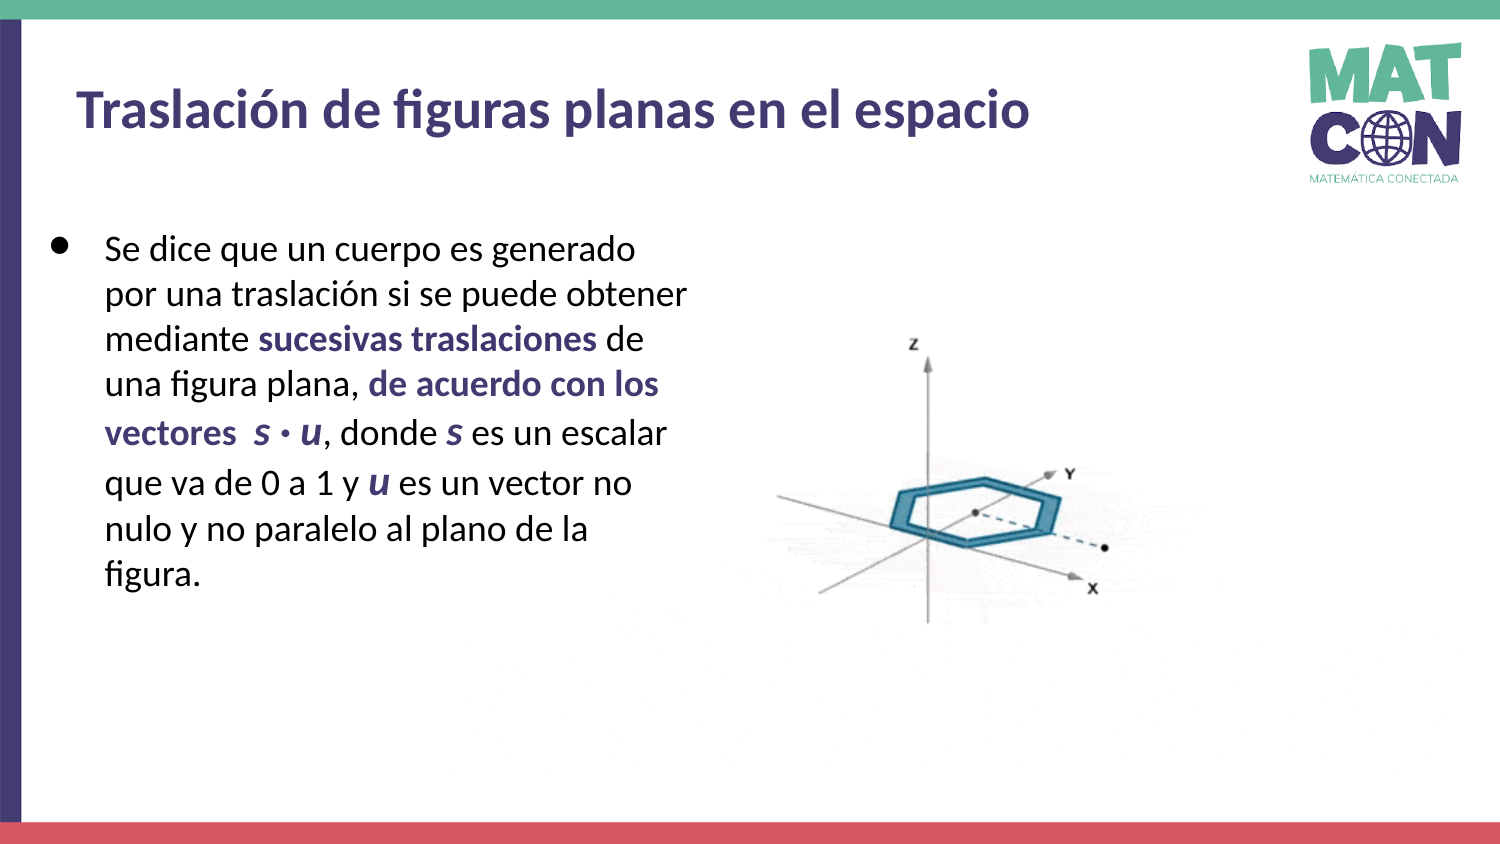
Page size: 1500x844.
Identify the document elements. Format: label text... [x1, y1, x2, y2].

picture [0, 0, 1500, 844]
text_box Traslación de figuras planas en el espacio [65, 67, 1071, 146]
text_box Se dice que un cuerpo es generado por una traslación si se puede obtener mediante sucesivas traslaciones de una figura plana, de acuerdo con los vectores s · u, donde s es un escalar que va de 0 a 1 y u es un vector no nulo y no paralelo al plano de la figura. [14, 208, 441, 654]
